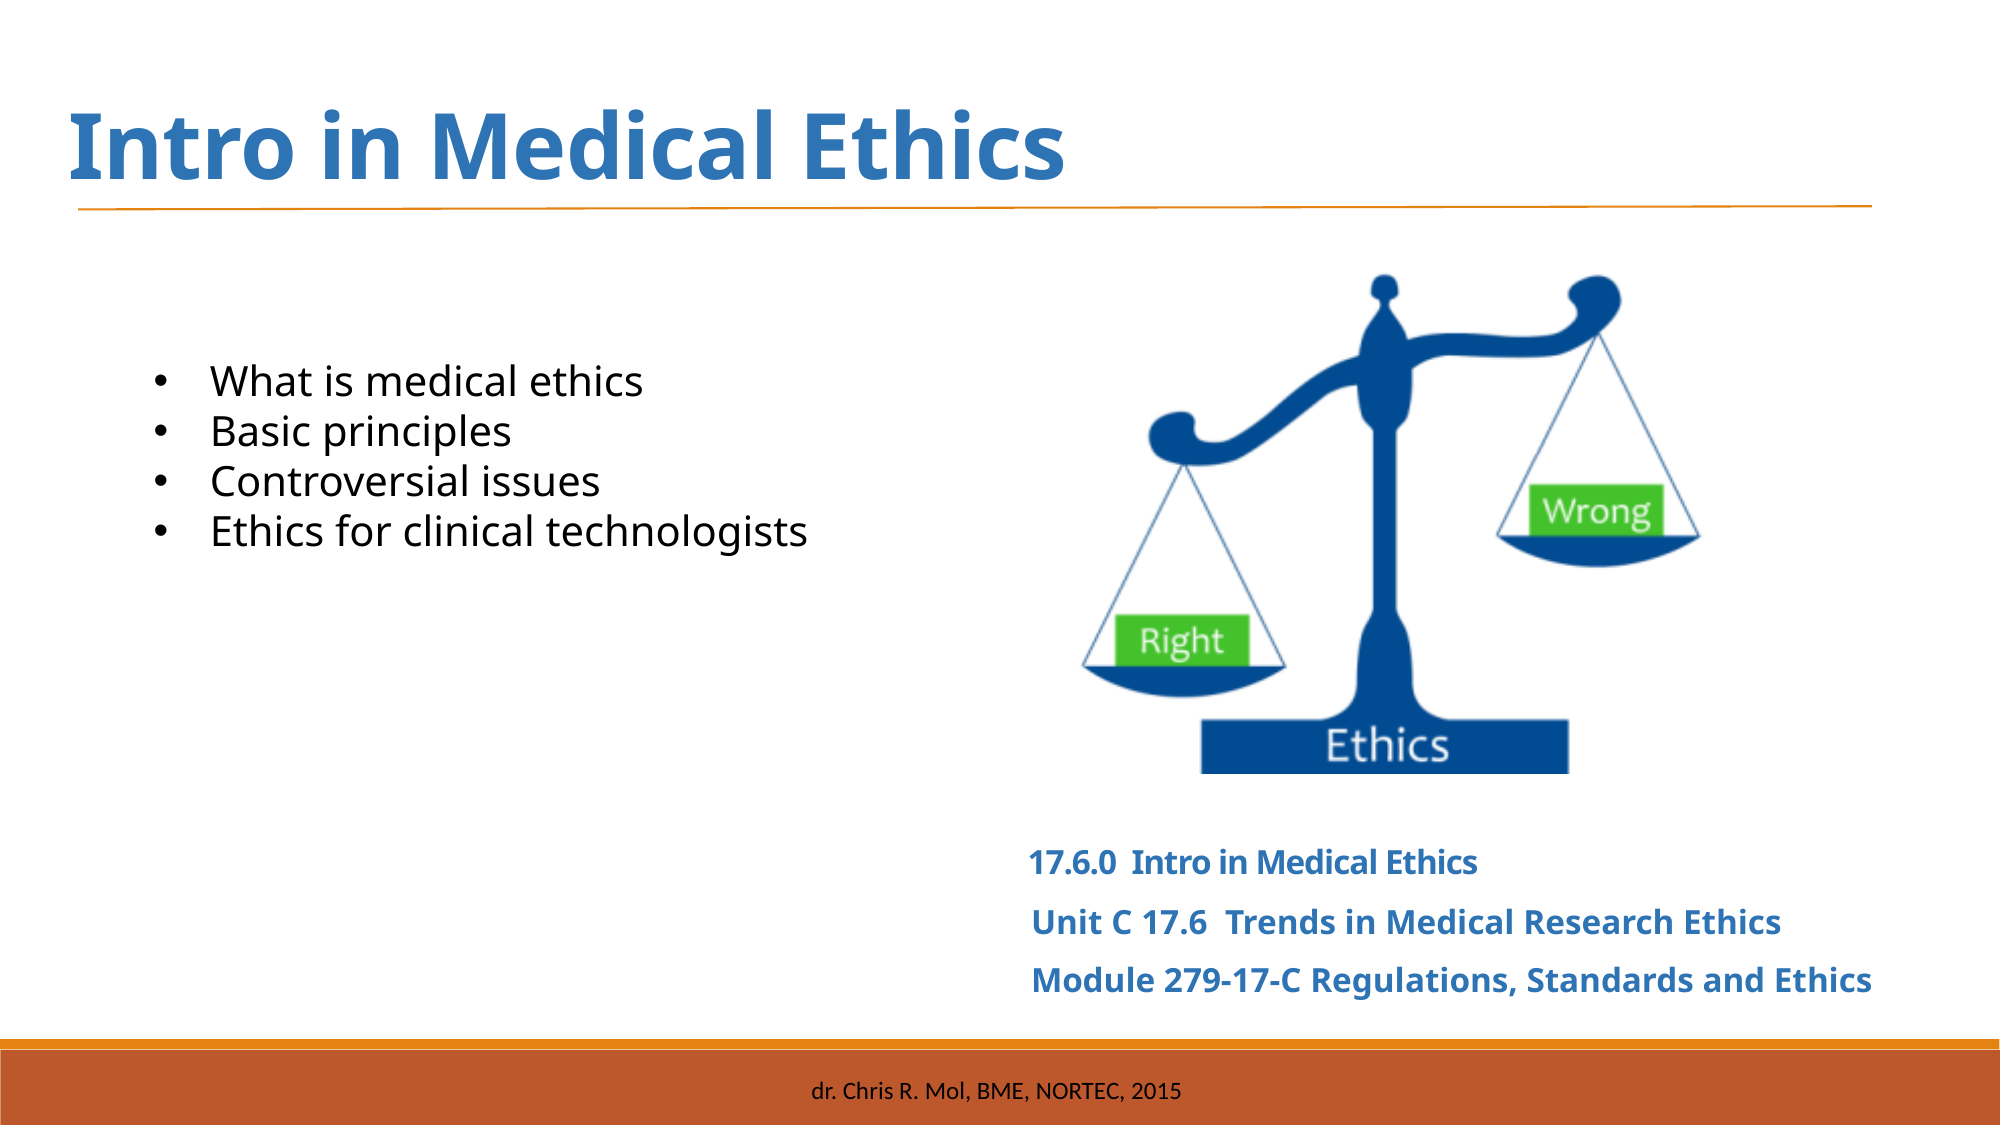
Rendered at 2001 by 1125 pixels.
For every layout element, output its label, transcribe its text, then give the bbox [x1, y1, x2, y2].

text_box Module 279-17-C Regulations, Standards and Ethics [1016, 949, 1965, 1007]
text_box What is medical ethics Basic principles Controversial issues Ethics for clinical technologists [138, 347, 884, 563]
text_box dr. Chris R. Mol, BME, NORTEC, 2015 [0, 1067, 2000, 1112]
picture [993, 254, 1783, 775]
text_box Unit C 17.6 Trends in Medical Research Ethics [1016, 891, 1989, 949]
title Intro in Medical Ethics [53, 6, 1947, 207]
text_box 17.6.0 Intro in Medical Ethics [1012, 818, 2000, 889]
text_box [77, 205, 1873, 210]
